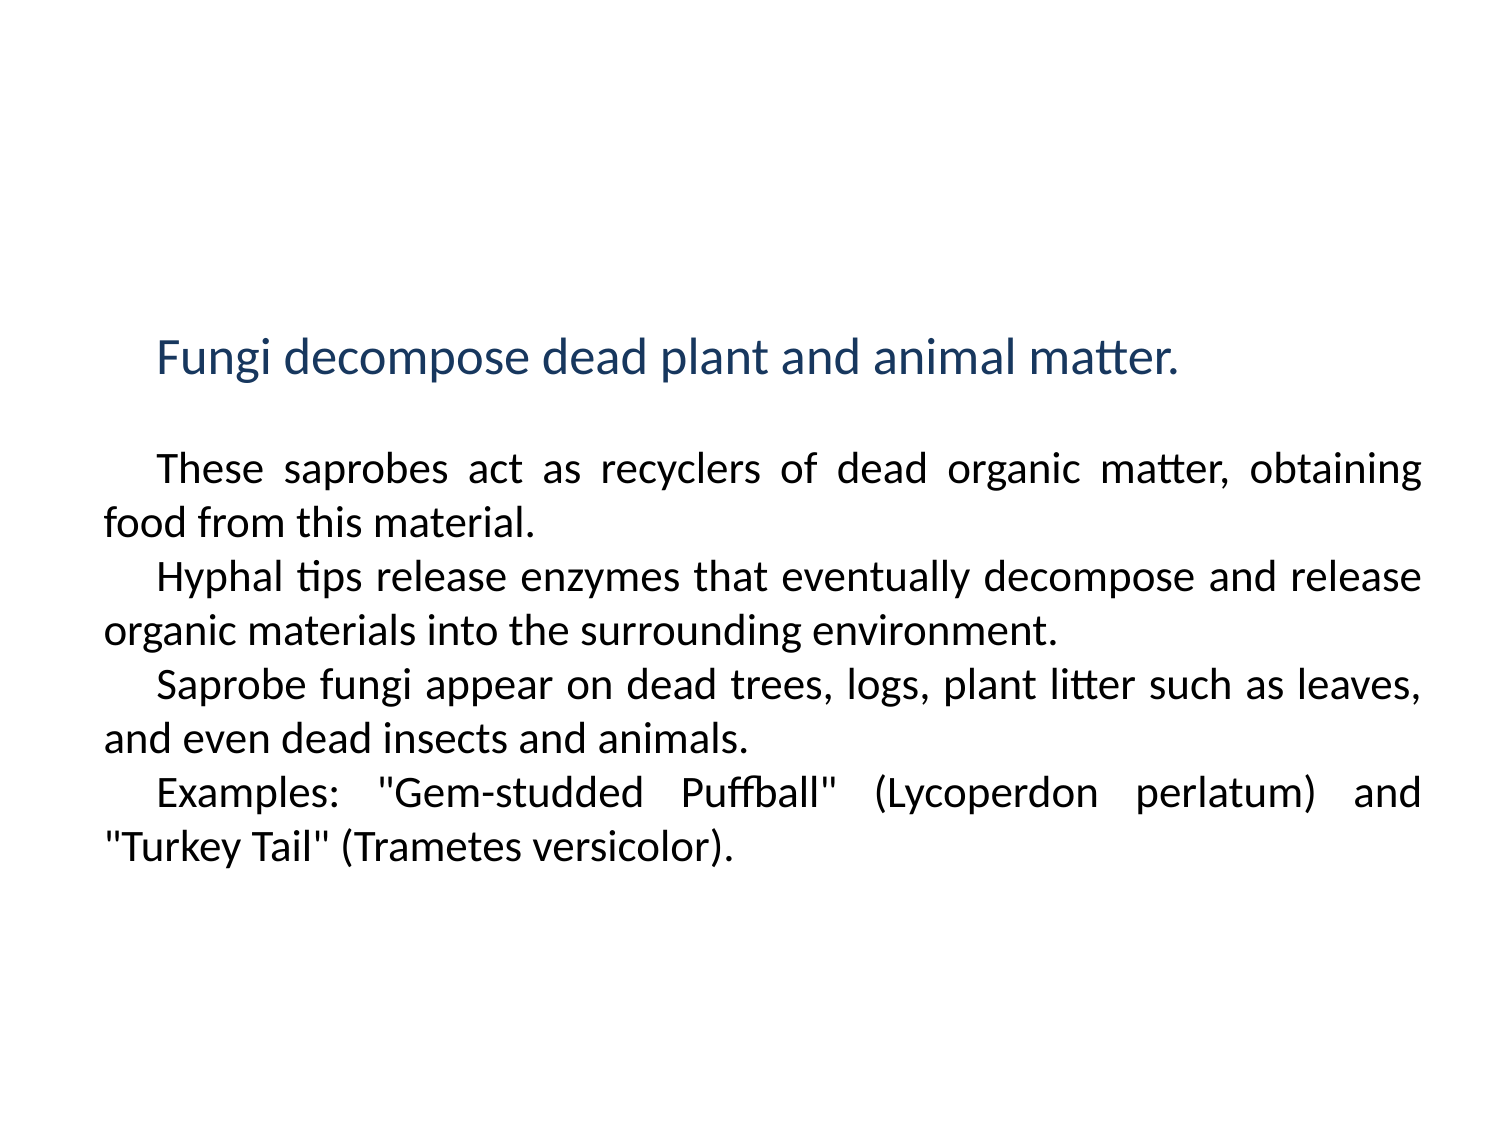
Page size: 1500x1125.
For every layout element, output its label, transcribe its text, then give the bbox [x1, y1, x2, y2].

list Fungi decompose dead plant and animal matter. These saprobes act as recyclers of dead organic matter, obtaining food from this material. Hyphal tips release enzymes that eventually decompose and release organic materials into the surrounding environment. Saprobe fungi appear on dead trees, logs, plant litter such as leaves, and even dead insects and animals. Examples: "Gem-studded Puffball" (Lycoperdon perlatum) and "Turkey Tail" (Trametes versicolor). [88, 314, 1439, 882]
